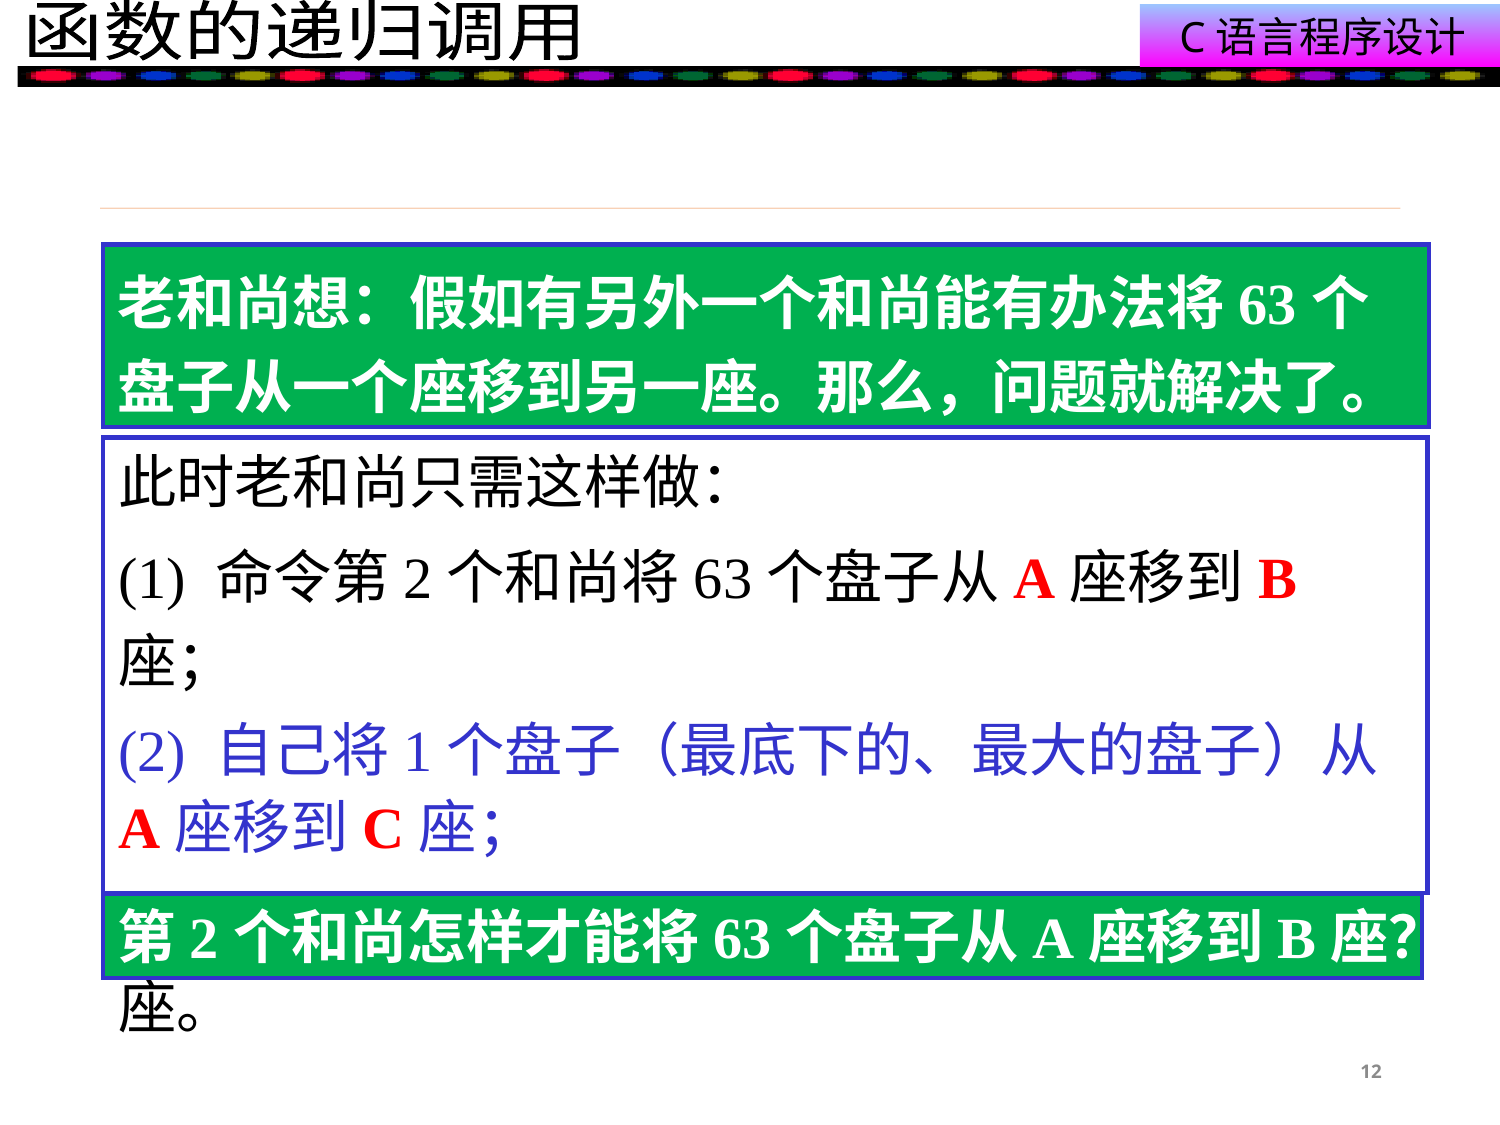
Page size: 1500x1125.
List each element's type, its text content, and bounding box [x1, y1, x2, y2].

text_box 老和尚想：假如有另外一个和尚能有办法将63个 盘子从一个座移到另一座。那么，问题就解决了。 [103, 244, 1430, 428]
picture [17, 66, 1500, 87]
slide_number 12 [1059, 1042, 1397, 1103]
text_box 第2个和尚怎样才能将63个盘子从A座移到B座？ [103, 893, 1423, 978]
text_box 此时老和尚只需这样做： (1) 命令第2个和尚将63个盘子从A座移到B座； (2) 自己将1个盘子（最底下的、最大的盘子）从A座移到C座； (3) 再命令第2个和尚将63个盘子从B座移到C座。 [103, 437, 1428, 894]
